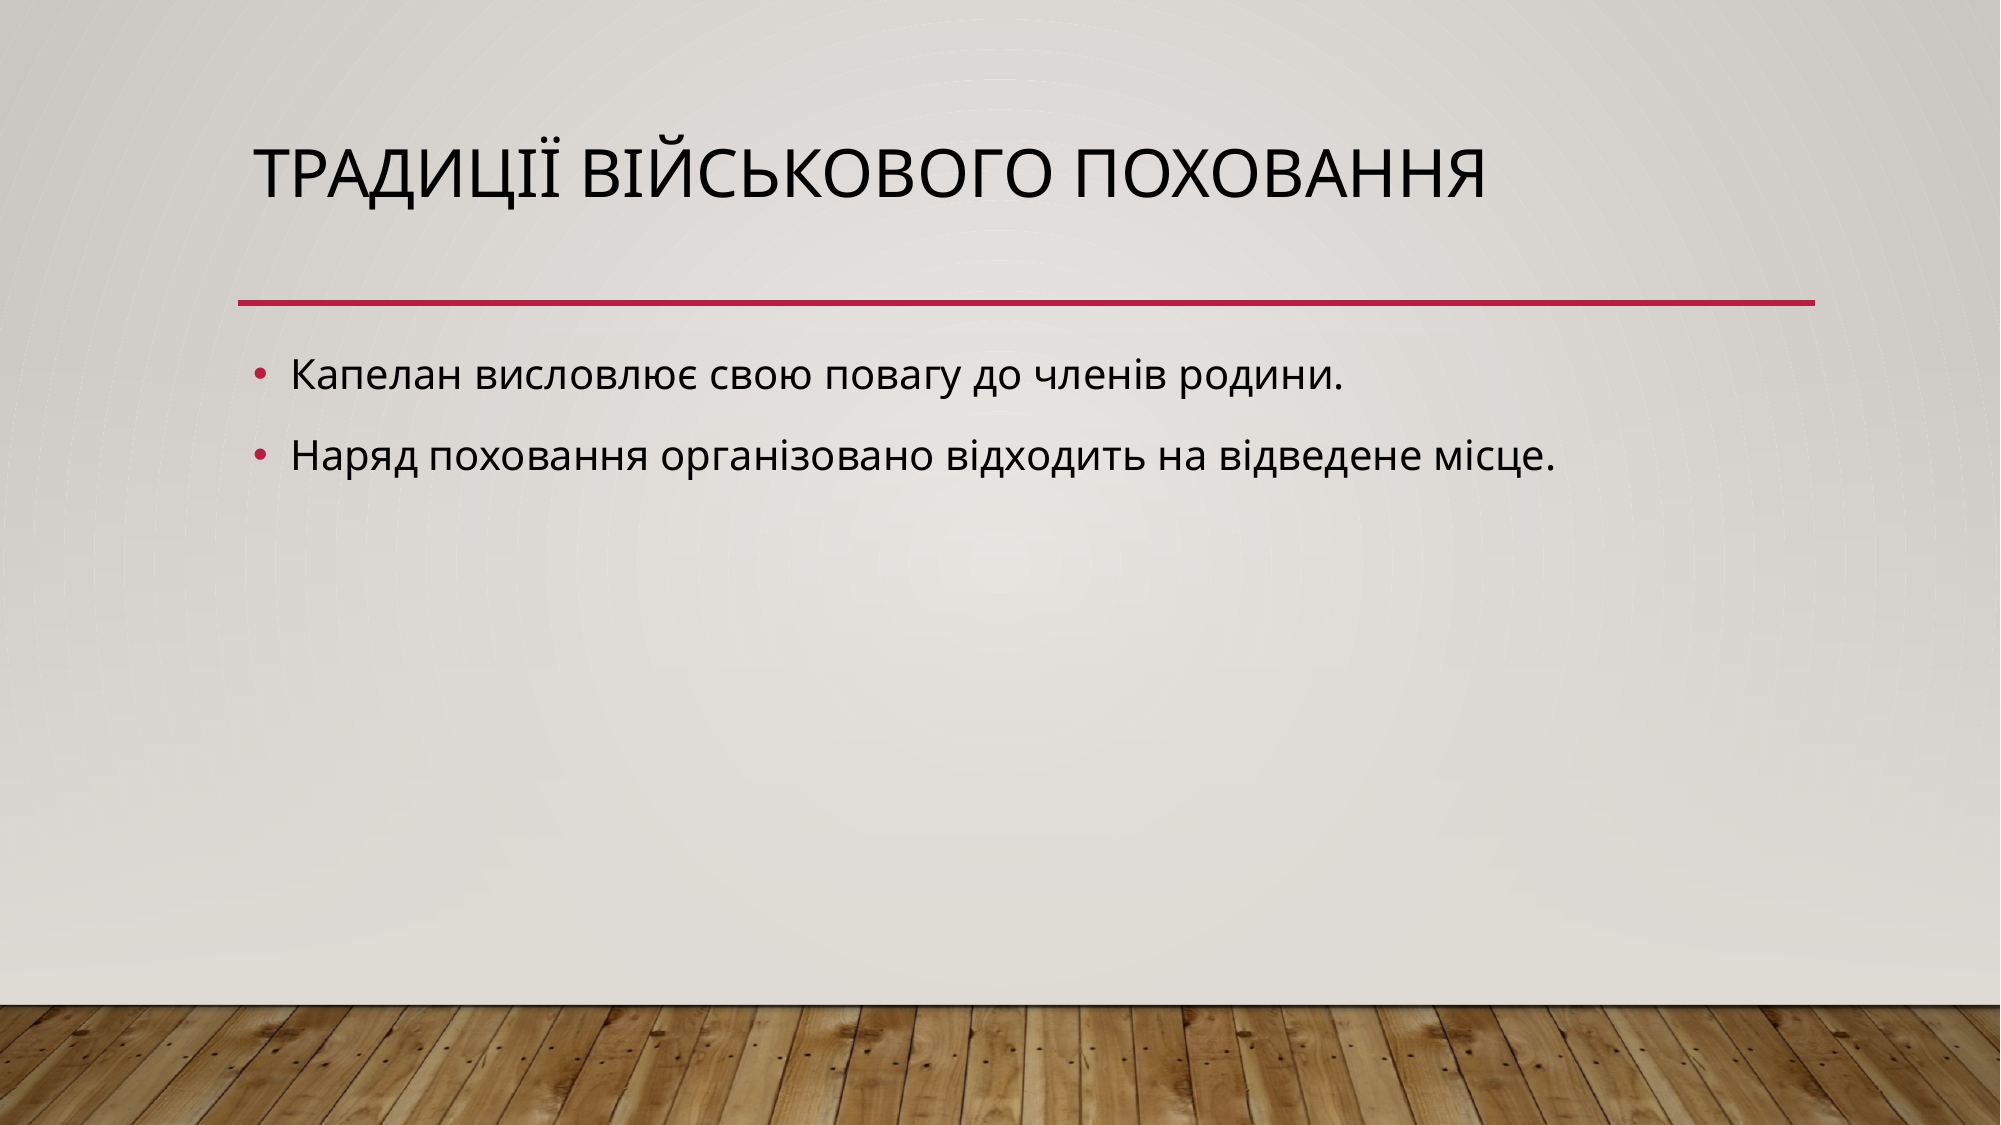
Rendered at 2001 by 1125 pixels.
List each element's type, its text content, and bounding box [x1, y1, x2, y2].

title Традиції військового поховання [238, 131, 1814, 305]
picture [0, 1005, 2000, 1125]
list Капелан висловлює свою повагу до членів родини. Наряд поховання організовано відходить на відведене місце. [238, 330, 1814, 897]
